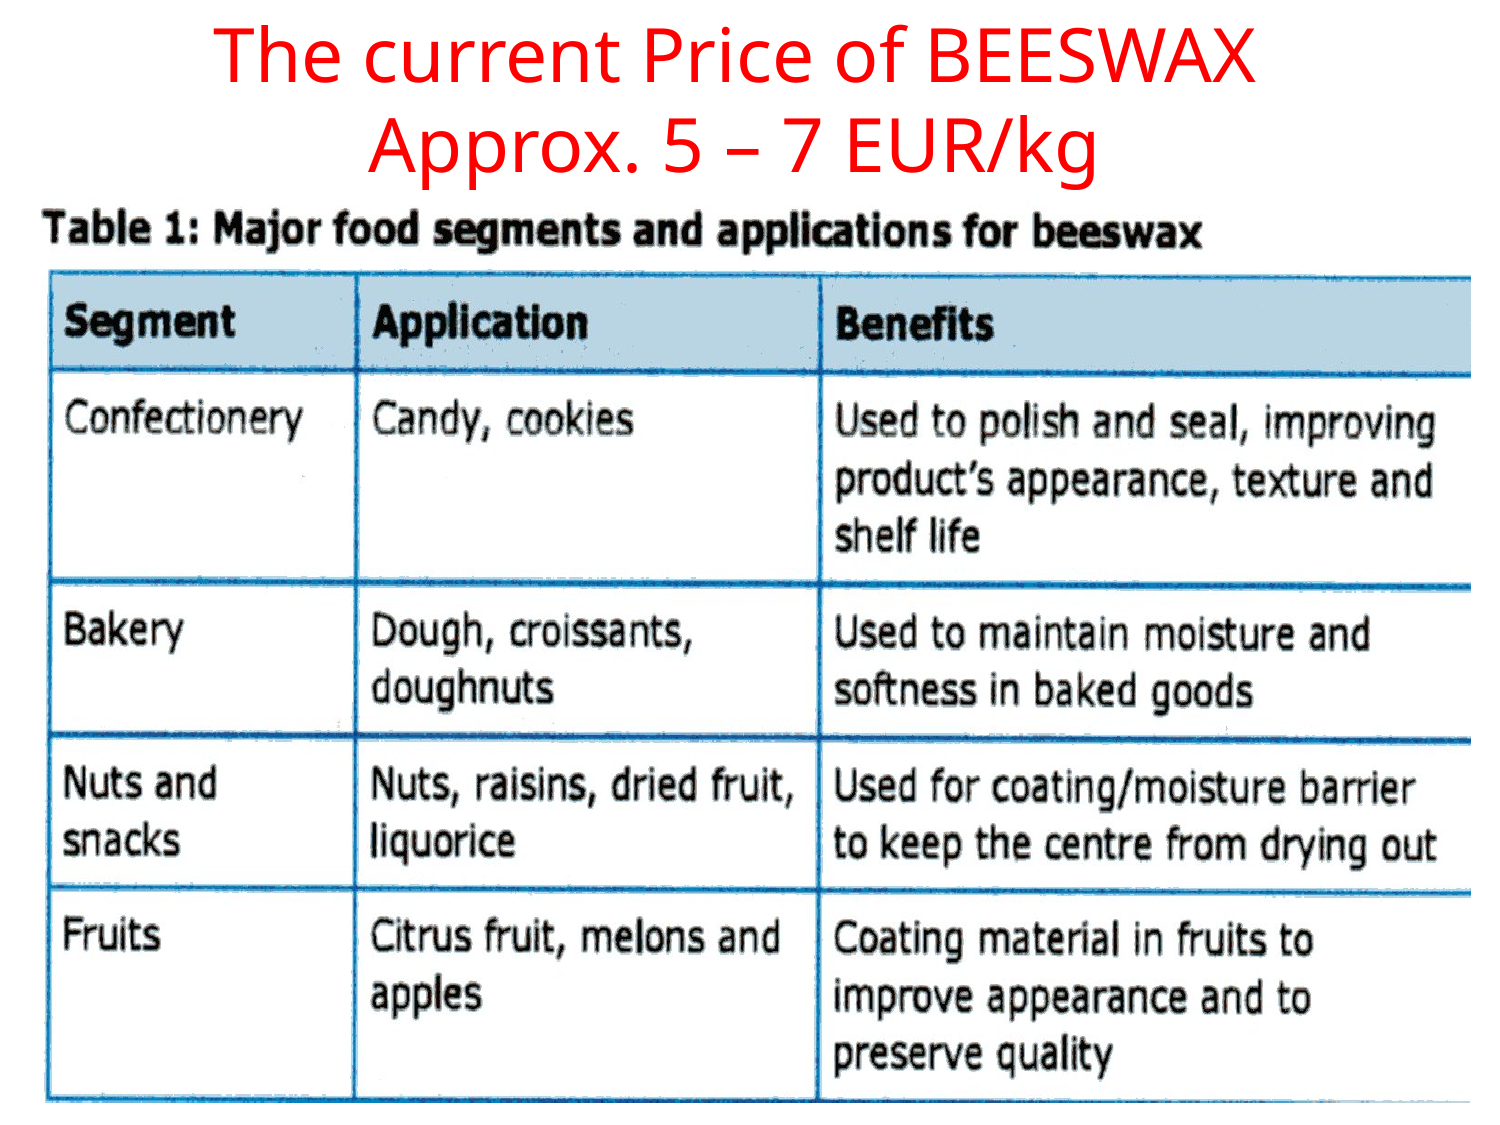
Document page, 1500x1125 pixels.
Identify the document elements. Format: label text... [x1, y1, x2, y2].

picture [41, 195, 1471, 1103]
text_box The current Price of BEESWAX Approx. 5 – 7 EUR/kg [0, 0, 1471, 195]
